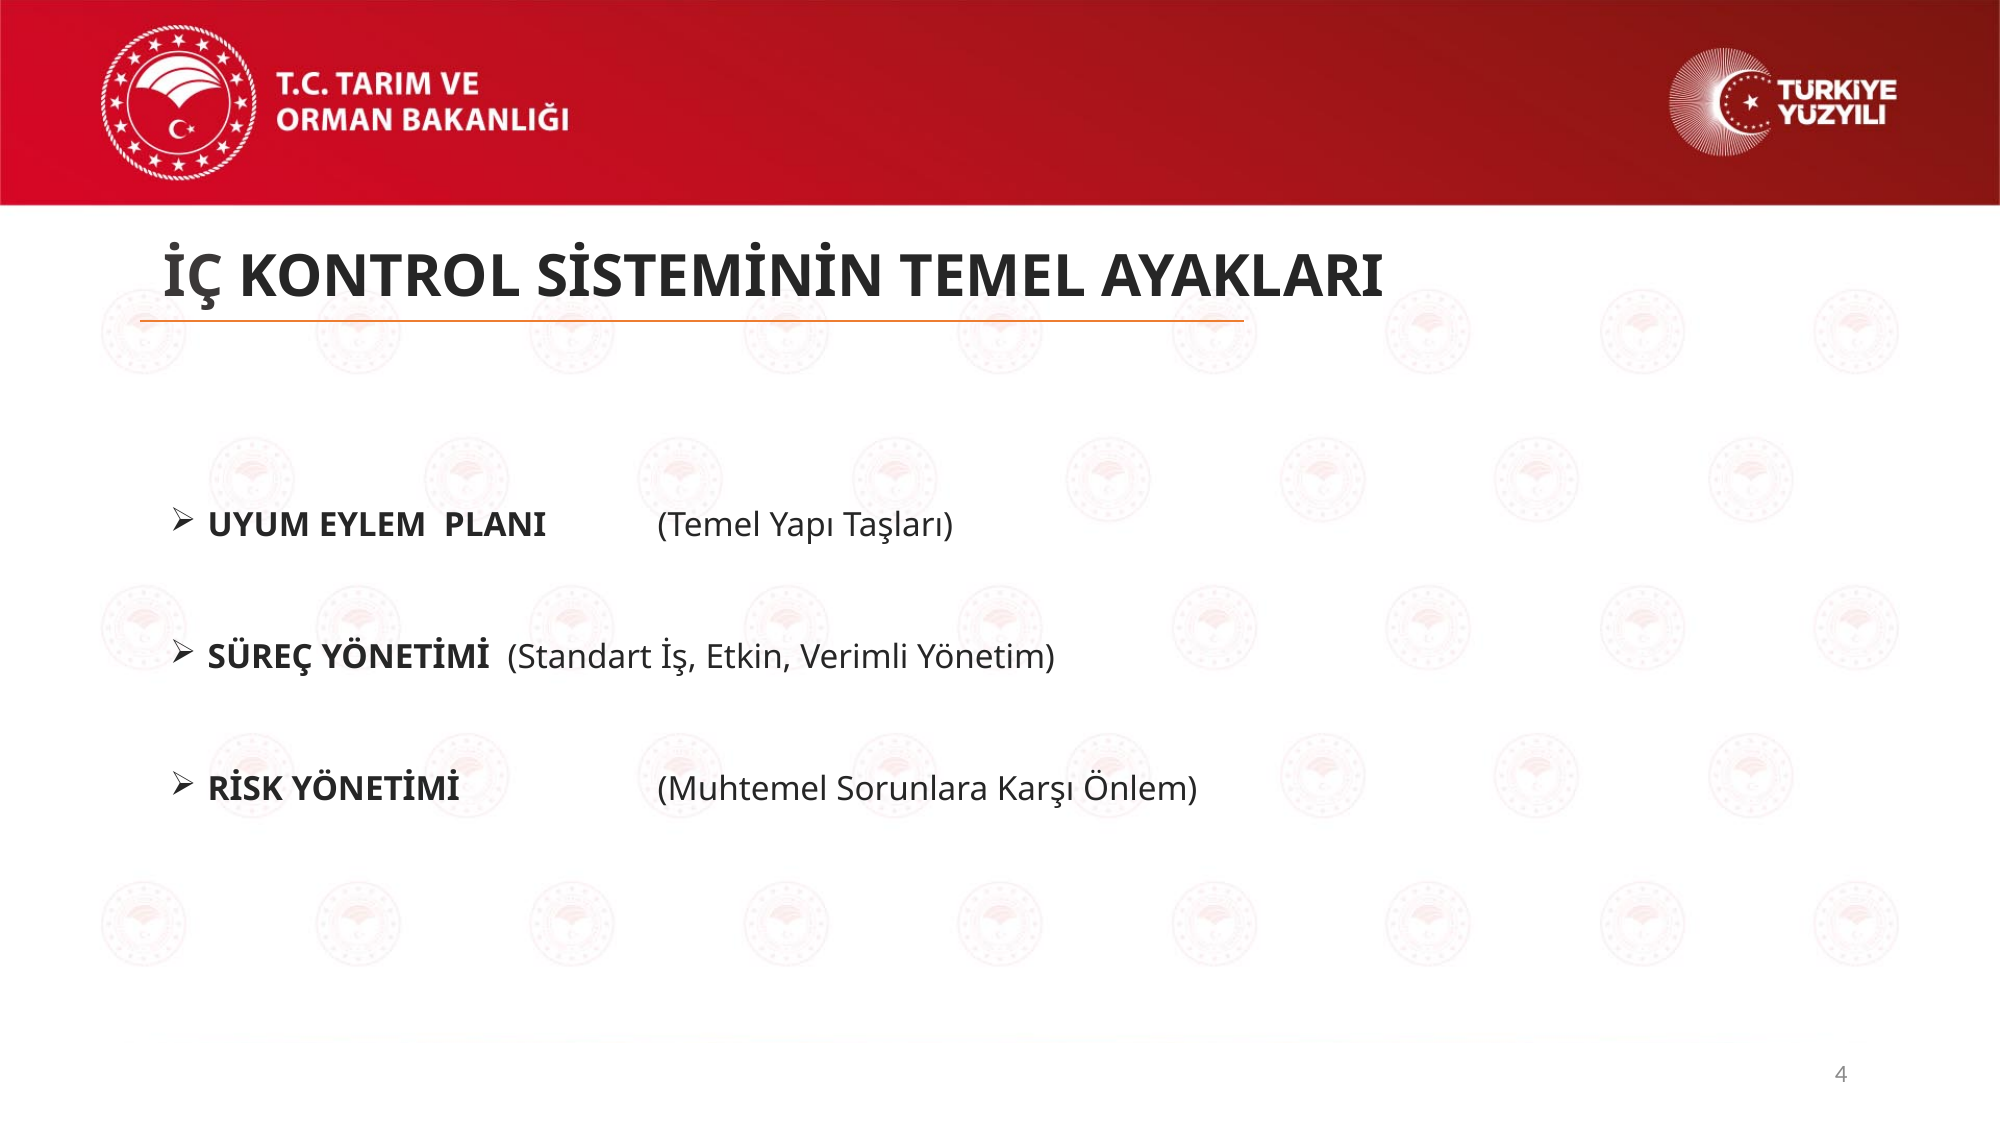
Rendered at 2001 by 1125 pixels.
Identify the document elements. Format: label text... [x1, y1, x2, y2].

slide_number 4 [1412, 1043, 1863, 1103]
picture [0, 0, 2000, 1043]
